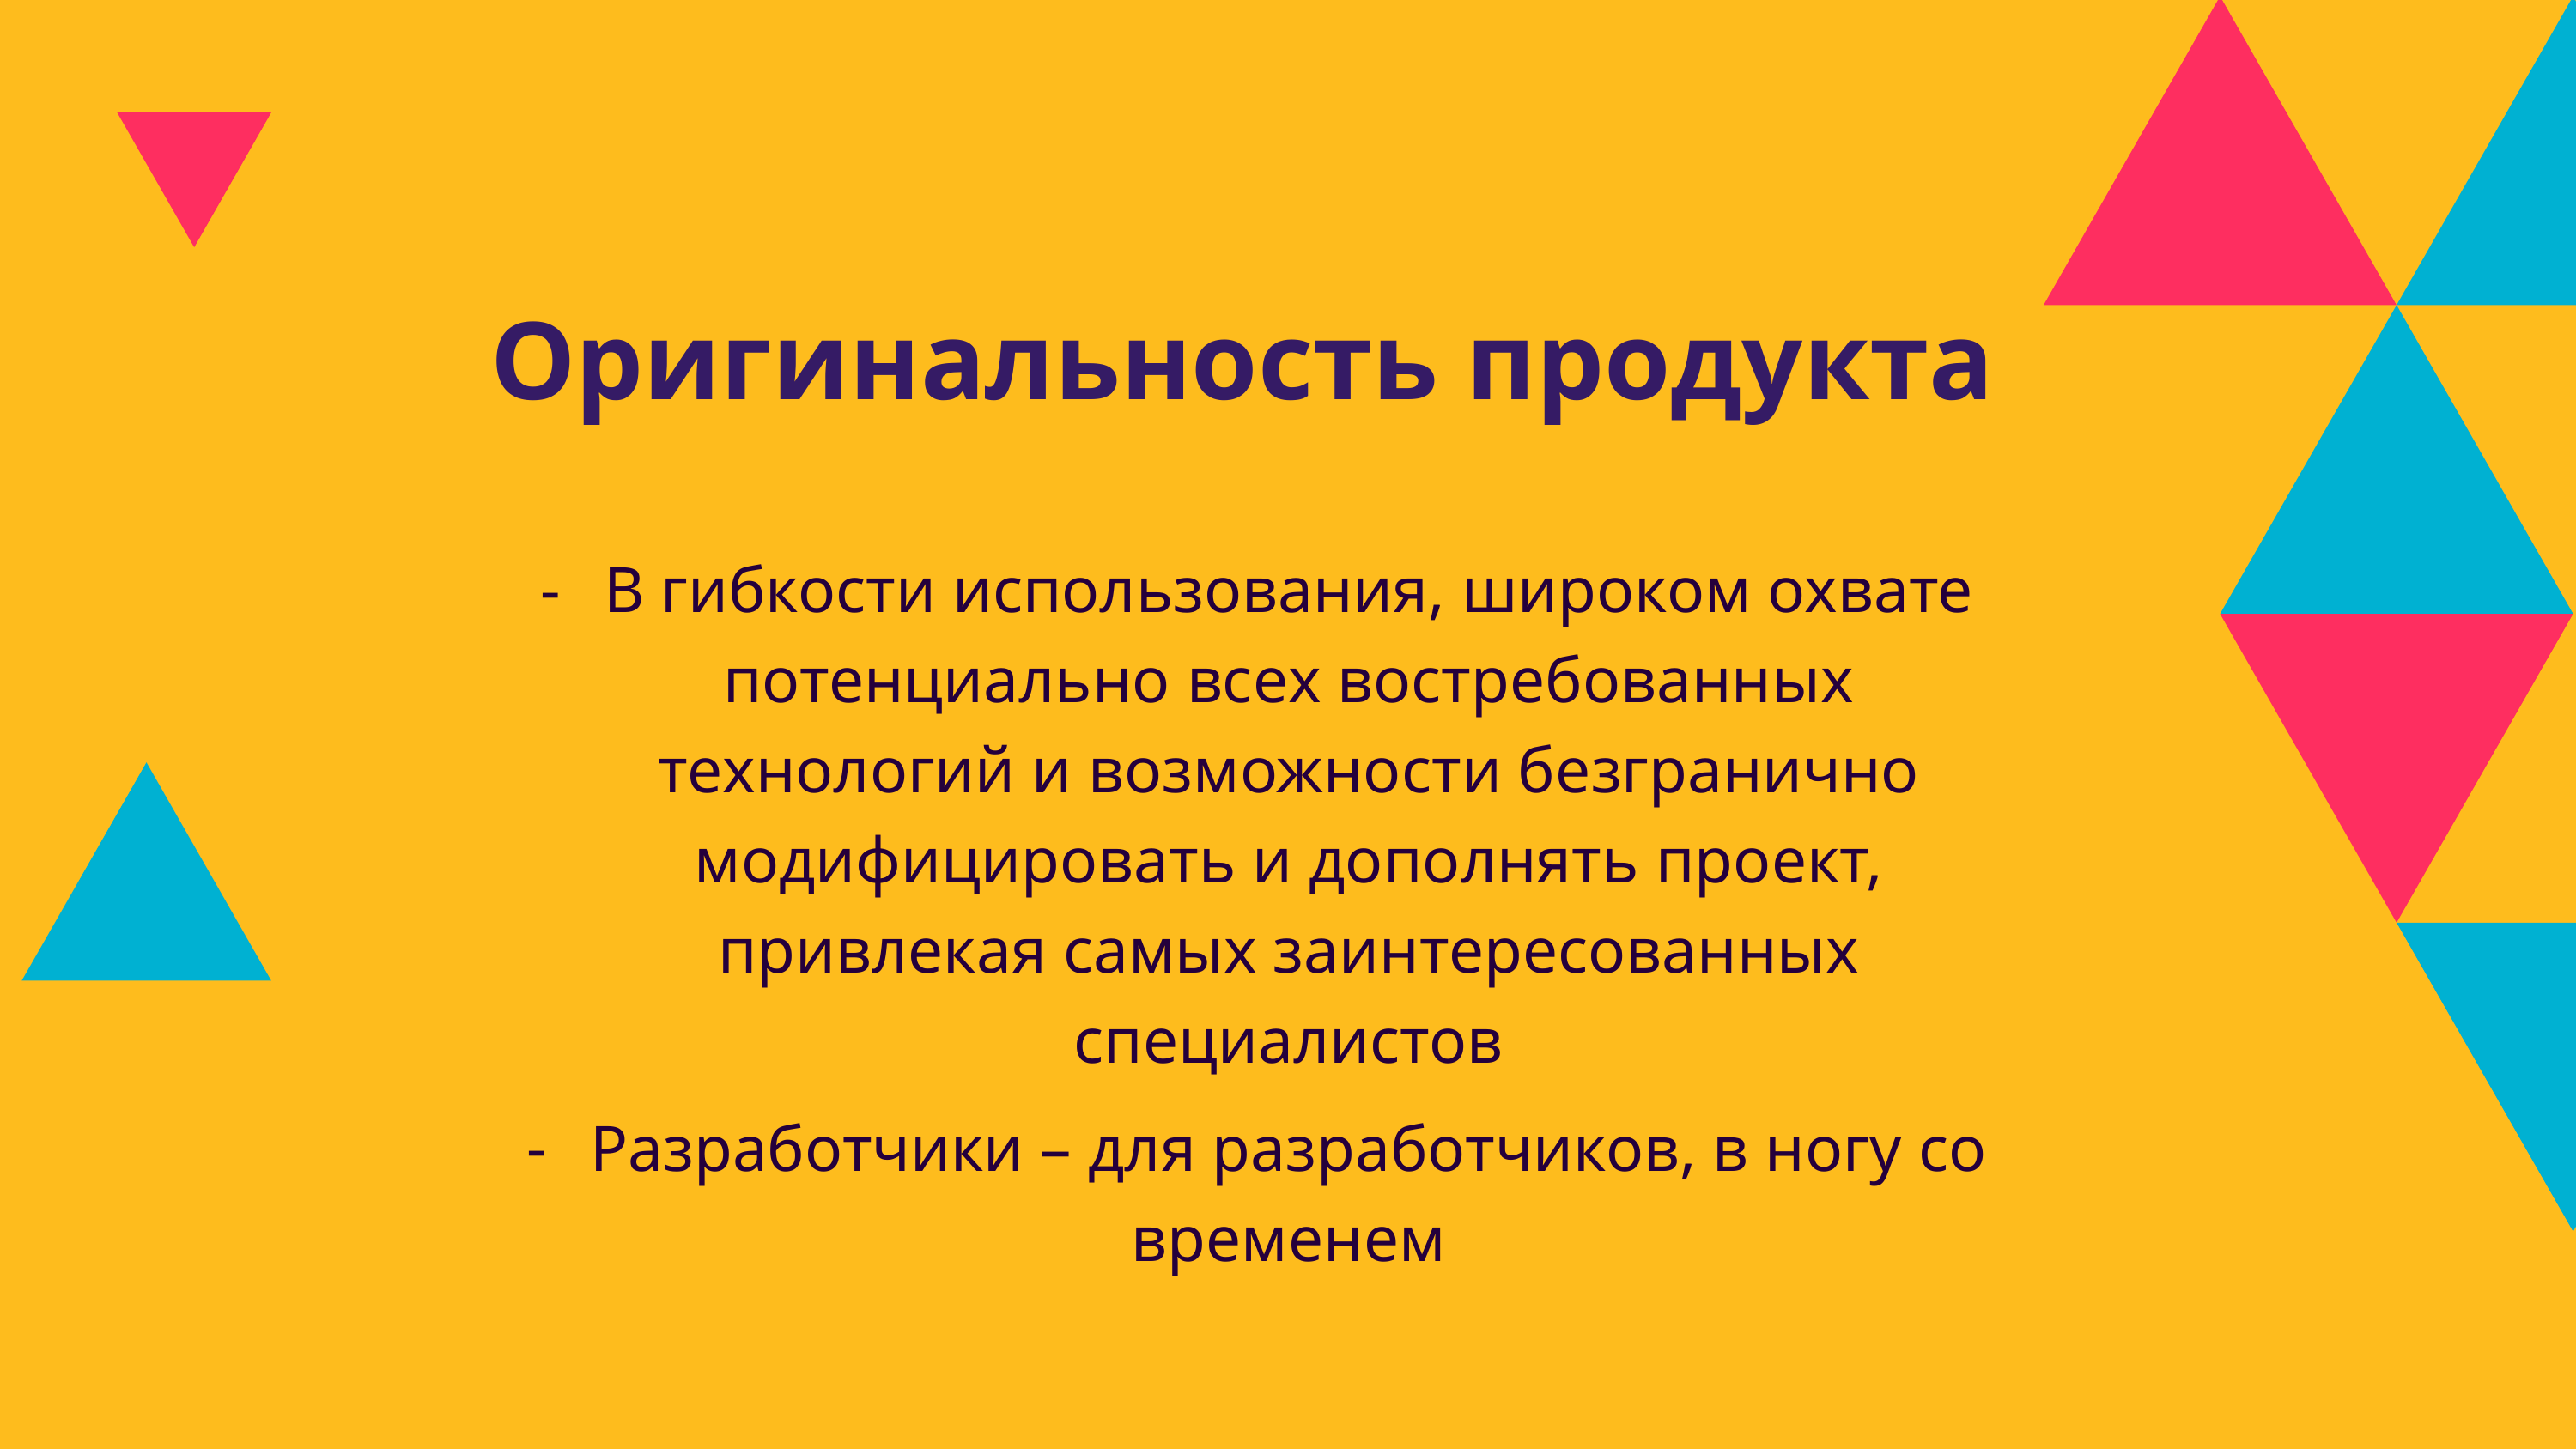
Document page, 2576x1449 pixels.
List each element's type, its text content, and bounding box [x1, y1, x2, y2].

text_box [117, 112, 272, 248]
text_box Оригинальность продукта [355, 266, 2038, 421]
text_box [21, 761, 272, 981]
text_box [2043, 0, 2576, 1232]
text_box В гибкости использования, широком охвате потенциально всех востребованных технологий и возможности безгранично модифицировать и дополнять проект, привлекая самых заинтересованных специалистов Разработчики – для разработчиков, в ногу со временем [510, 522, 2003, 1288]
